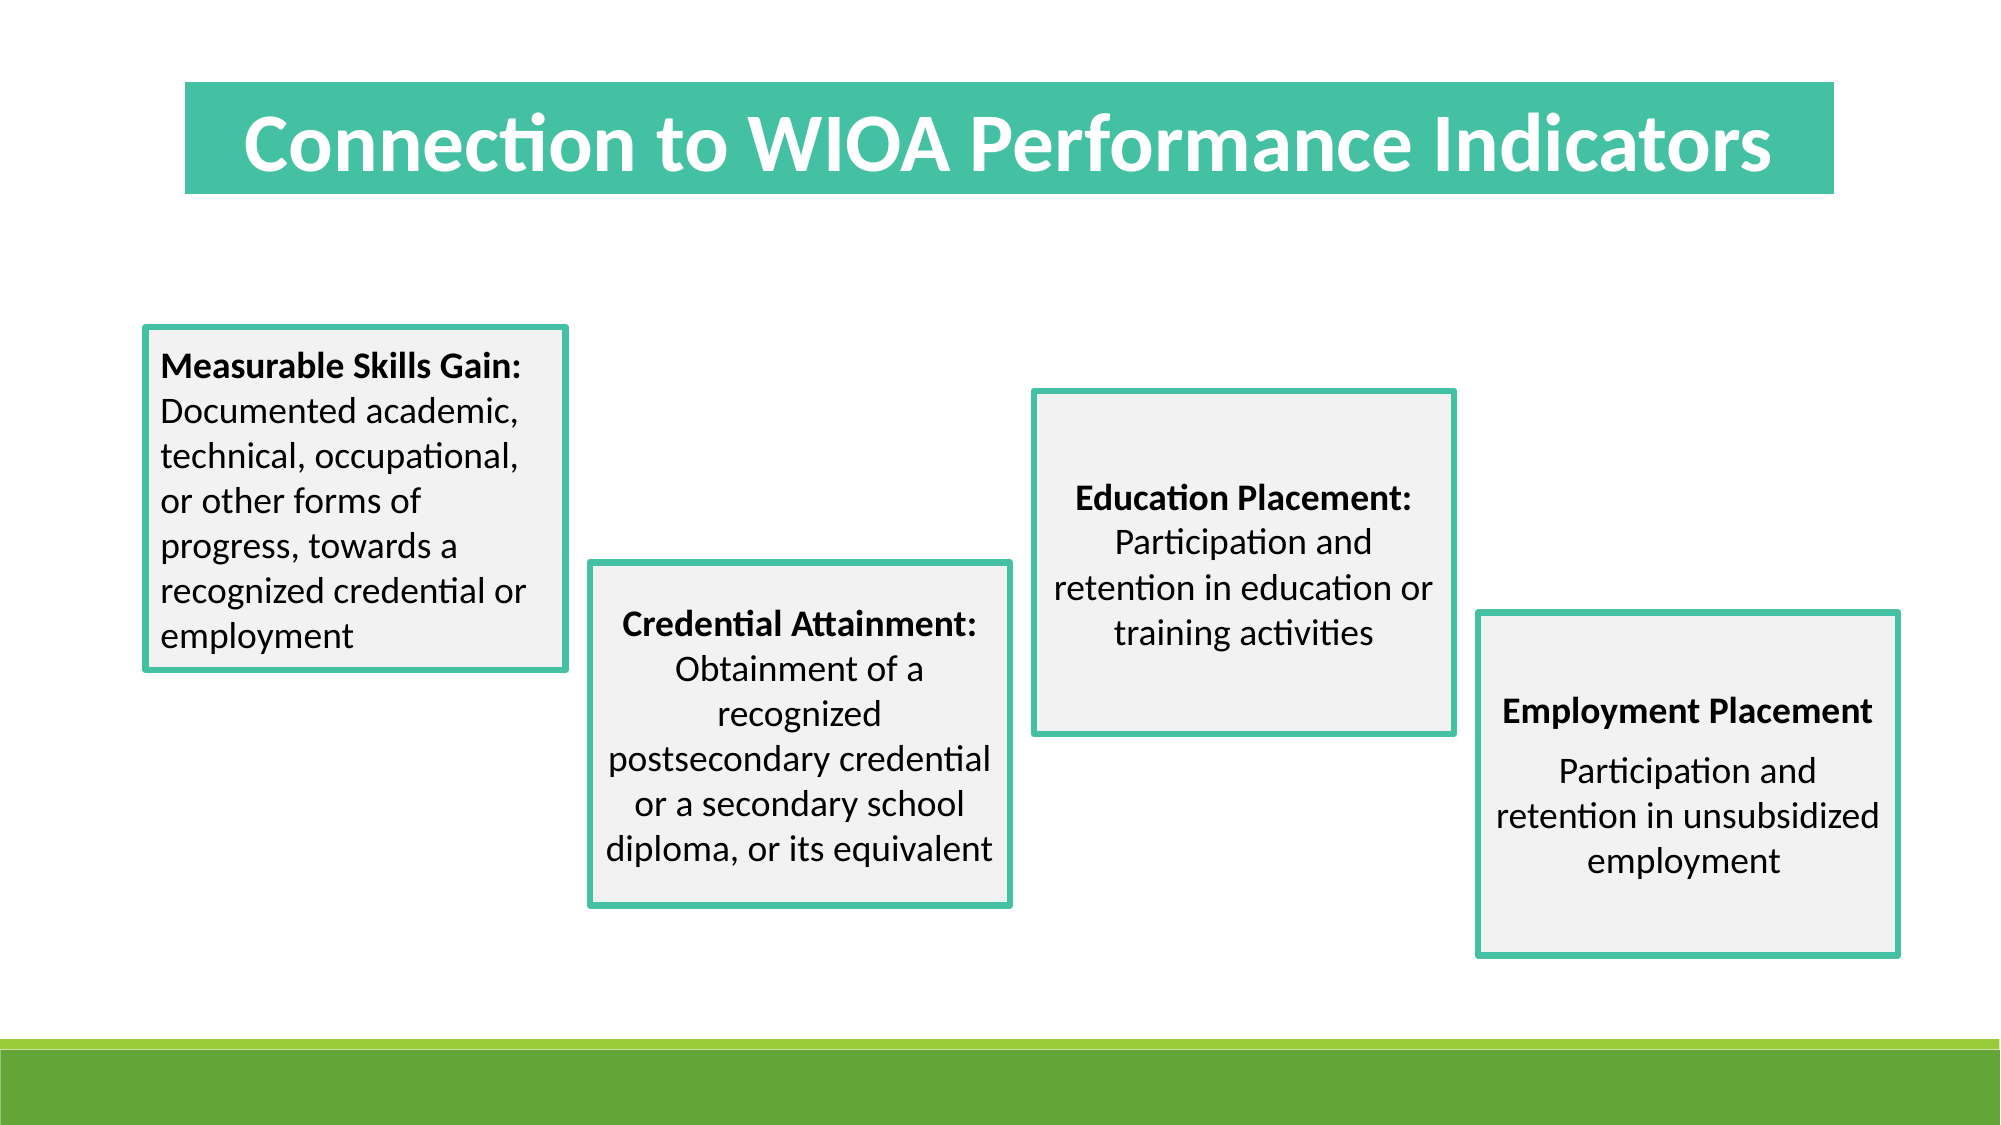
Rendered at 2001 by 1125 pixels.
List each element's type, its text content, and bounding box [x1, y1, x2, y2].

text_box Connection to WIOA Performance Indicators [182, 79, 1837, 196]
text_box Employment Placement Participation and retention in unsubsidized employment [1477, 611, 1899, 957]
text_box Education Placement: Participation and retention in education or training activities [1033, 390, 1455, 735]
text_box Credential Attainment: Obtainment of a recognized postsecondary credential or a secondary school diploma, or its equivalent [589, 561, 1011, 907]
text_box Measurable Skills Gain: Documented academic, technical, occupational, or other forms of progress, towards a recognized credential or employment [144, 326, 567, 671]
